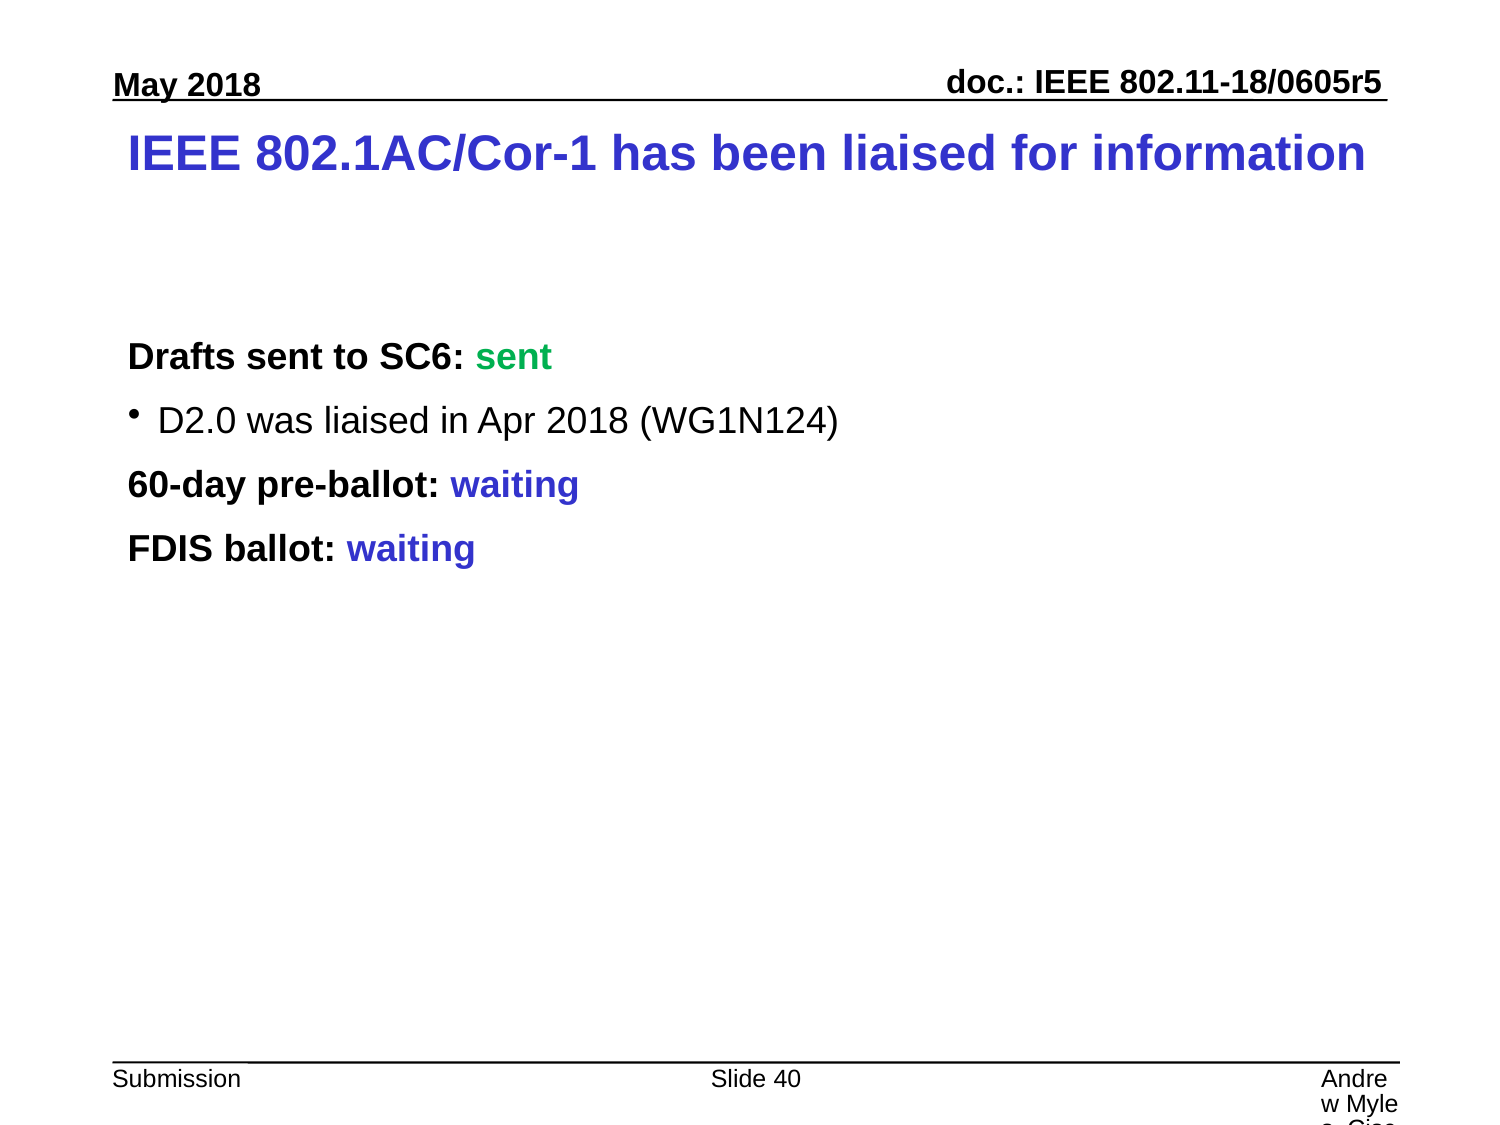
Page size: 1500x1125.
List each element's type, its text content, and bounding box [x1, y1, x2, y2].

slide_number Slide 40 [709, 1061, 803, 1093]
list Drafts sent to SC6: sent D2.0 was liaised in Apr 2018 (WG1N124) 60-day pre-ballot: waiting FDIS ballot: waiting [112, 324, 1388, 1000]
footer Andrew Myles, Cisco [1320, 1061, 1402, 1093]
title IEEE 802.1AC/Cor-1 has been liaised for information [112, 112, 1388, 288]
